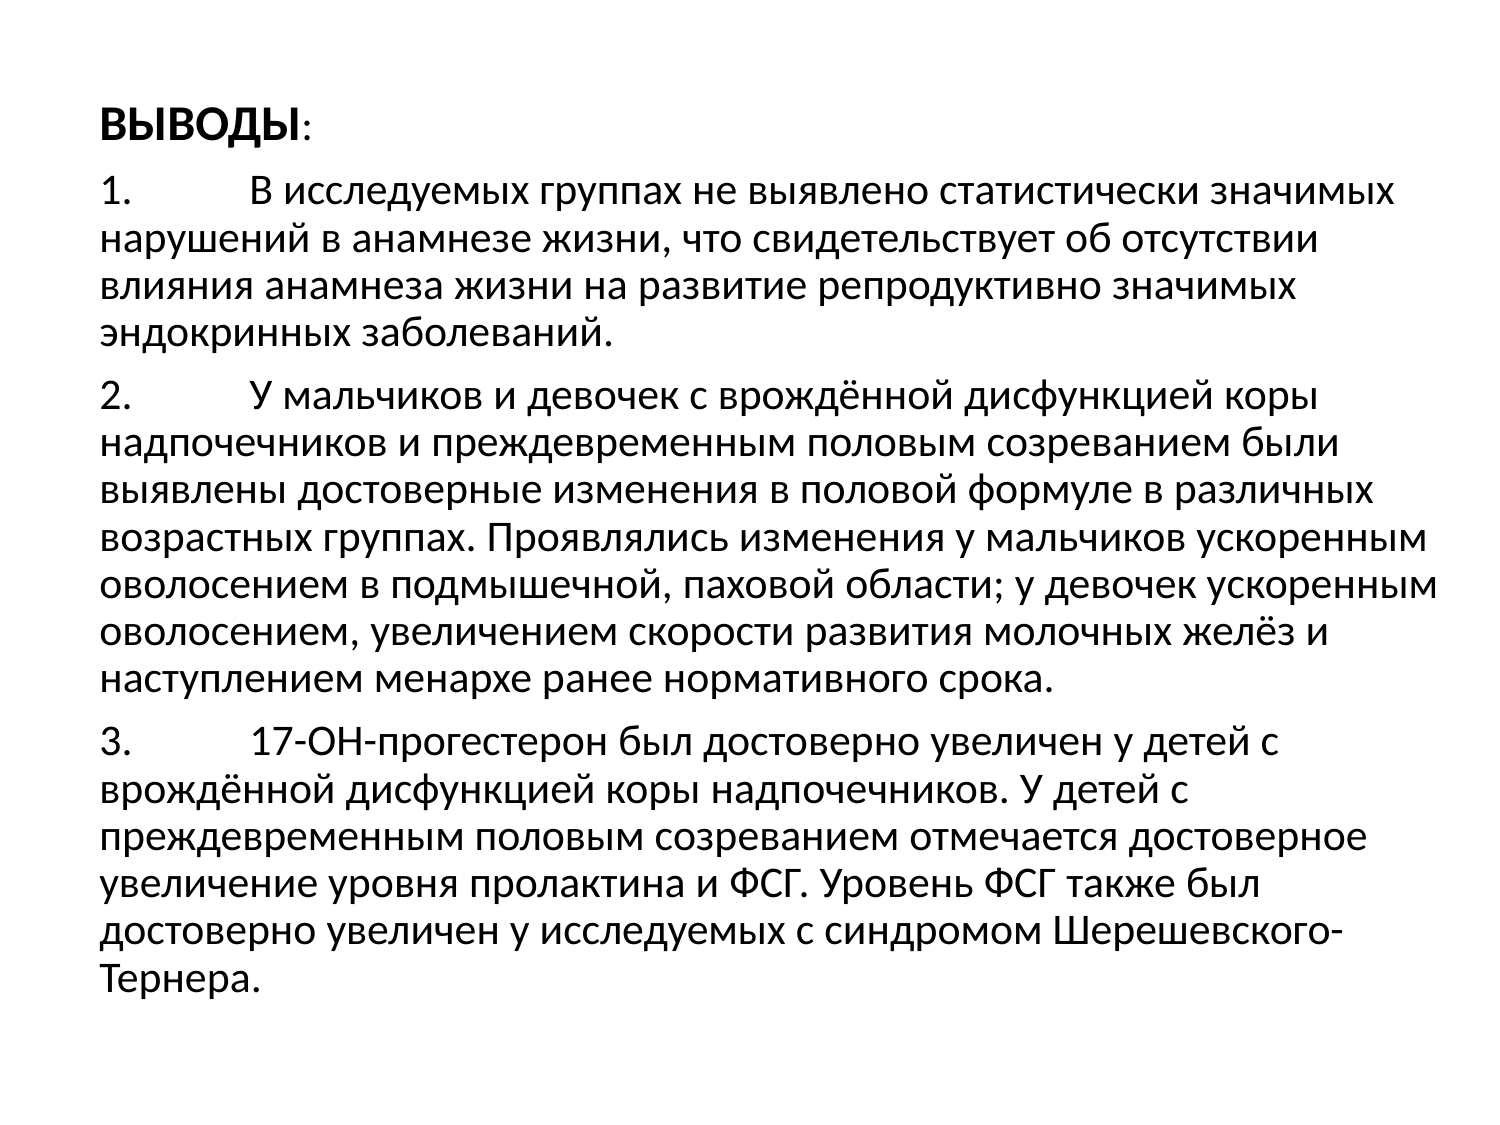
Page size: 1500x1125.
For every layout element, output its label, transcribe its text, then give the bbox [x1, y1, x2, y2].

list ВЫВОДЫ: 1. В исследуемых группах не выявлено статистически значимых нарушений в анамнезе жизни, что свидетельствует об отсутствии влияния анамнеза жизни на развитие репродуктивно значимых эндокринных заболеваний. 2. У мальчиков и девочек с врождённой дисфункцией коры надпочечников и преждевременным половым созреванием были выявлены достоверные изменения в половой формуле в различных возрастных группах. Проявлялись изменения у мальчиков ускоренным оволосением в подмышечной, паховой области; у девочек ускоренным оволосением, увеличением скорости развития молочных желёз и наступлением менархе ранее нормативного срока. 3. 17-ОН-прогестерон был достоверно увеличен у детей с врождённой дисфункцией коры надпочечников. У детей с преждевременным половым созреванием отмечается достоверное увеличение уровня пролактина и ФСГ. Уровень ФСГ также был достоверно увеличен у исследуемых с синдромом Шерешевского-Тернера. [76, 90, 1471, 1125]
